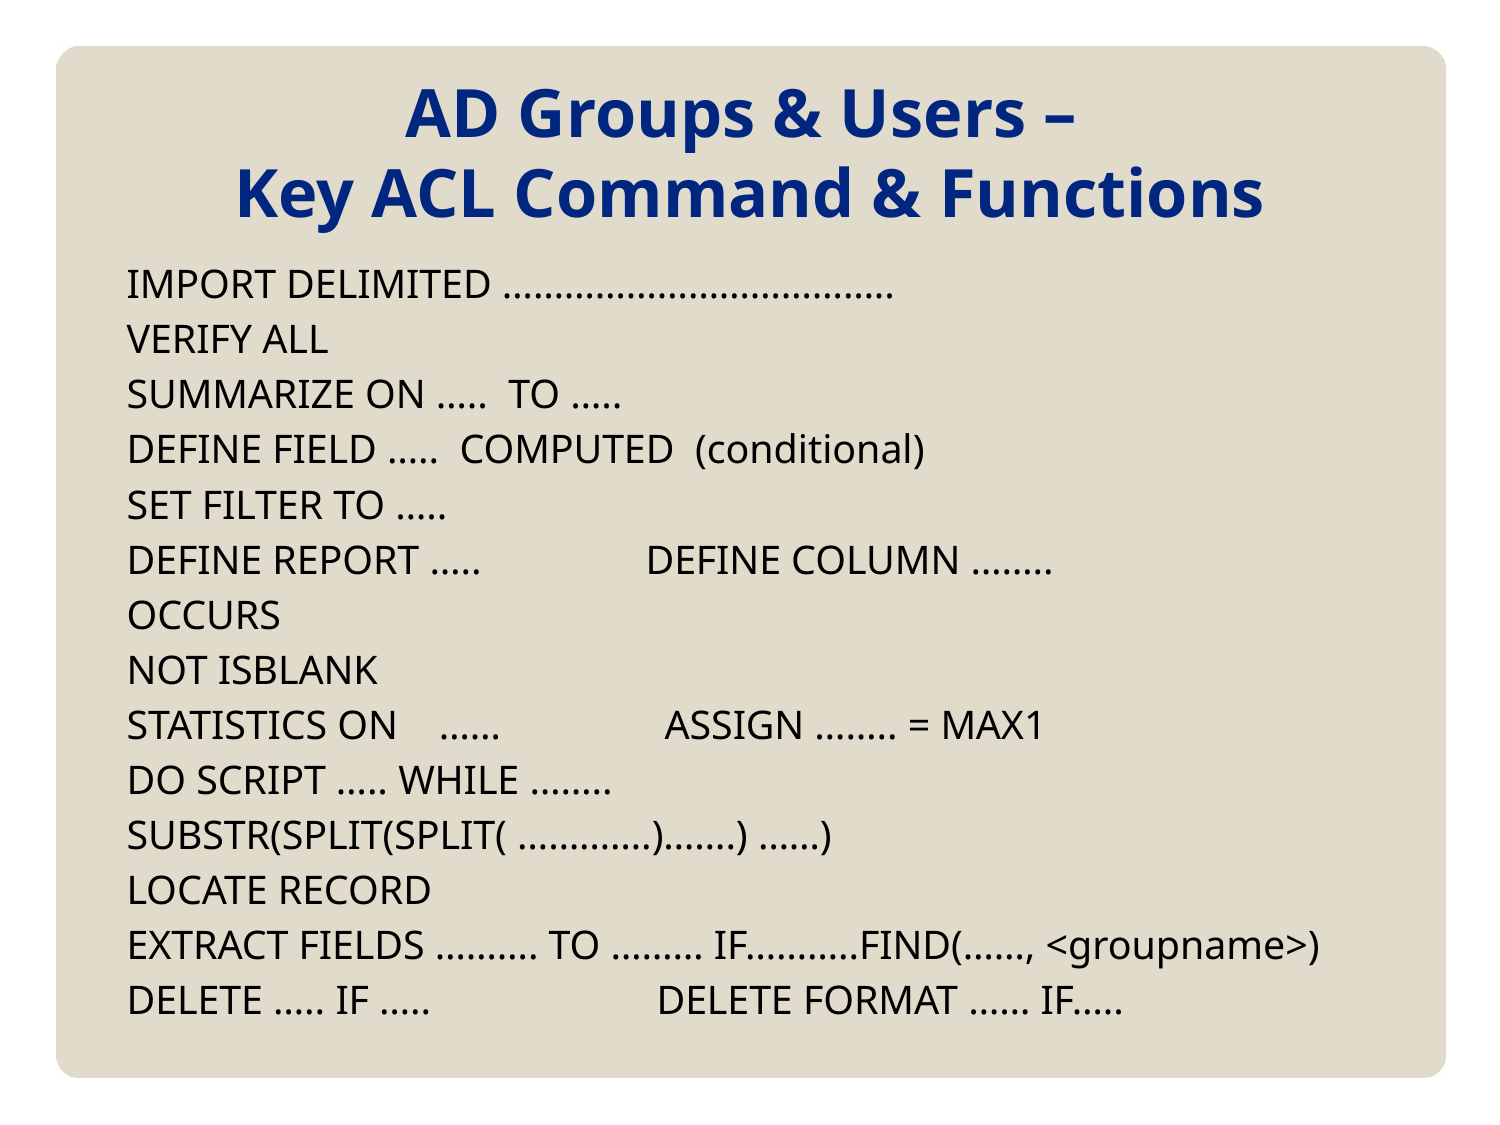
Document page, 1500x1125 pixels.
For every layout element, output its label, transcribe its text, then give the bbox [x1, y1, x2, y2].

list IMPORT DELIMITED ……………………………….. VERIFY ALL SUMMARIZE ON ….. TO ….. DEFINE FIELD ….. COMPUTED (conditional) SET FILTER TO ….. DEFINE REPORT ….. DEFINE COLUMN …….. OCCURS NOT ISBLANK STATISTICS ON …… ASSIGN …….. = MAX1 DO SCRIPT ….. WHILE …….. SUBSTR(SPLIT(SPLIT( ………….)…….) ……) LOCATE RECORD EXTRACT FIELDS ………. TO ……… IF………..FIND(……, <groupname>) DELETE ….. IF ….. DELETE FORMAT …… IF….. [111, 252, 1387, 1040]
picture [56, 46, 1446, 1078]
title AD Groups & Users – Key ACL Command & Functions [112, 52, 1388, 248]
